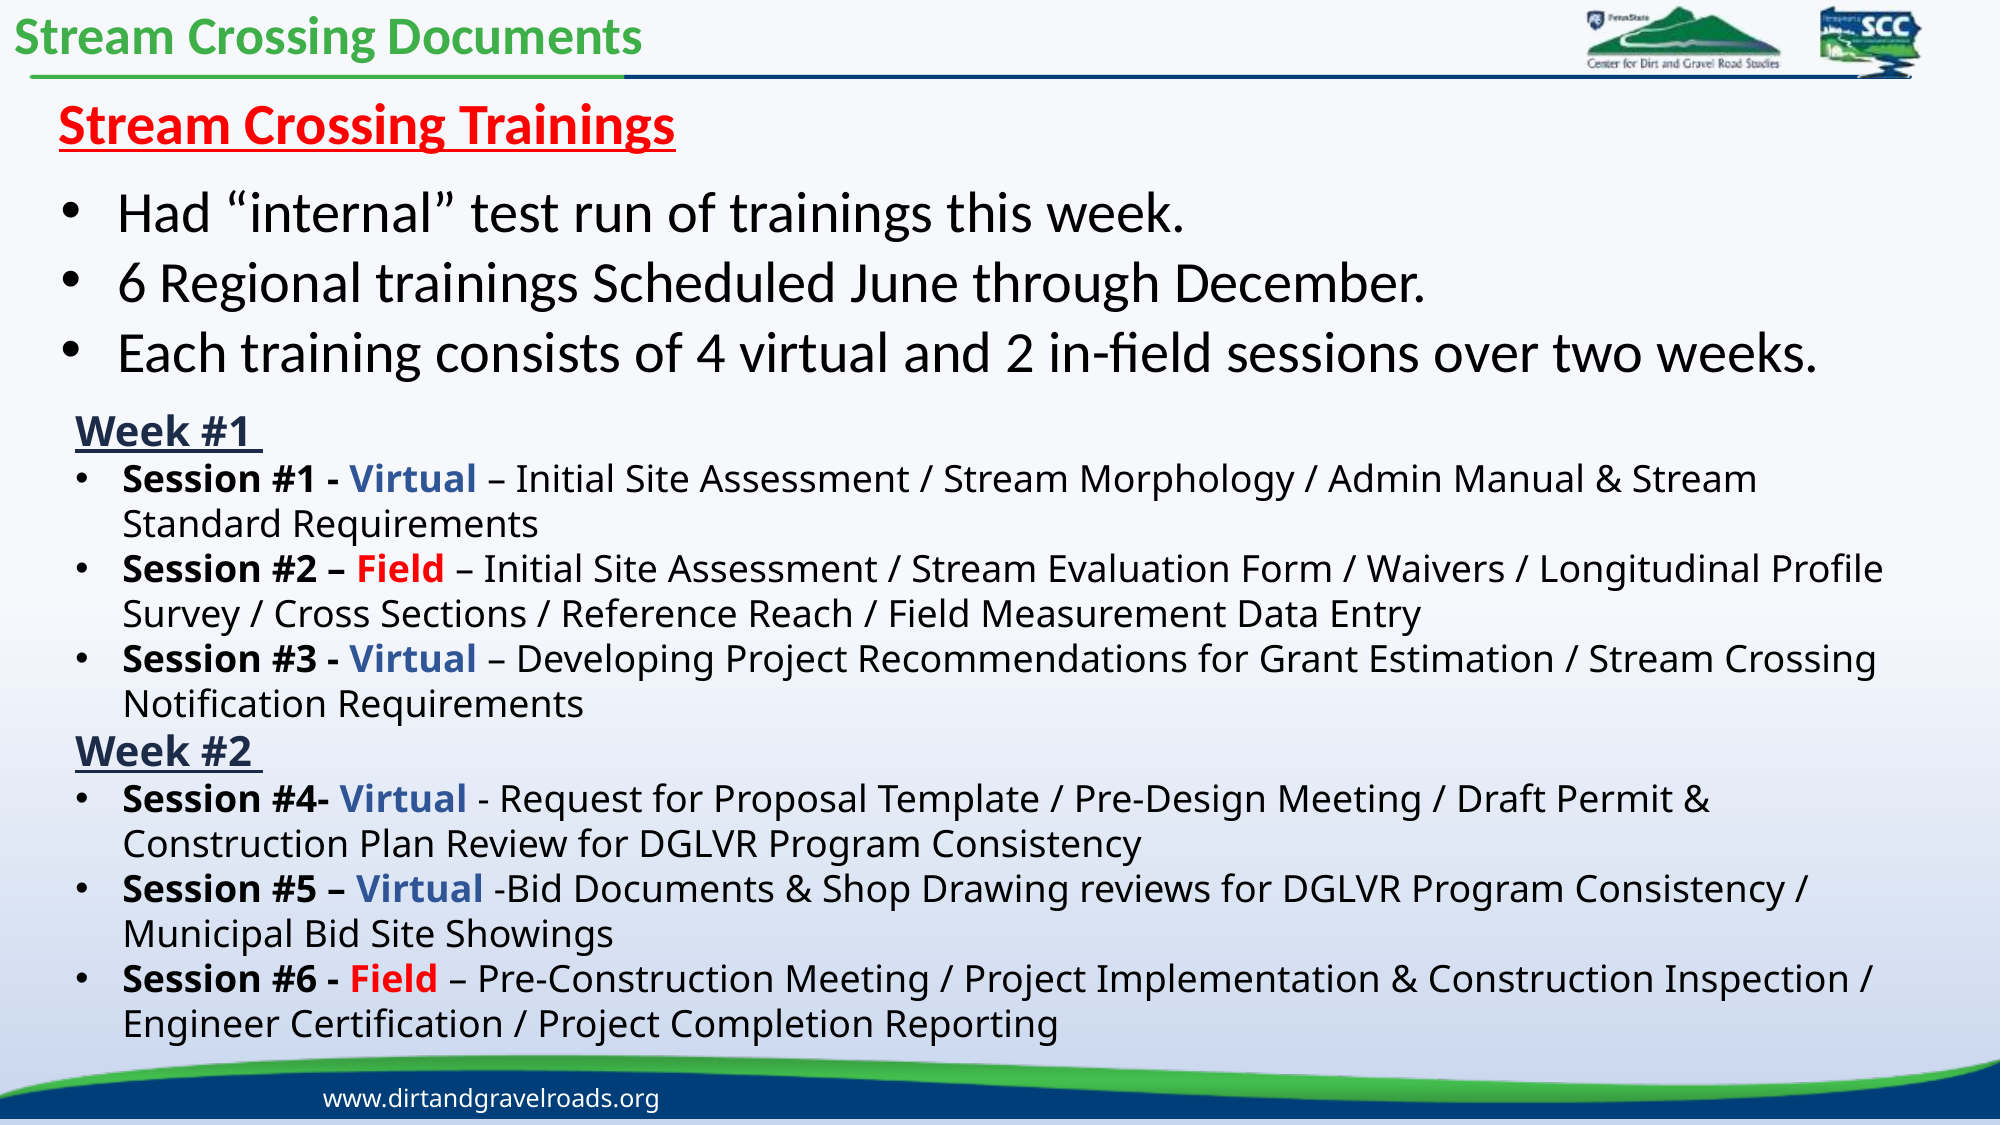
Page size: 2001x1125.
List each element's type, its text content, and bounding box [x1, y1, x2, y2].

picture [0, 1042, 2000, 1119]
text_box Stream Crossing Documents [0, 0, 1583, 79]
text_box Had “internal” test run of trainings this week. 6 Regional trainings Scheduled June through December. Each training consists of 4 virtual and 2 in-field sessions over two weeks. [45, 166, 1956, 652]
text_box Stream Crossing Trainings [0, 79, 1956, 989]
text_box Week #1 Session #1 - Virtual – Initial Site Assessment / Stream Morphology / Admin Manual & Stream Standard Requirements Session #2 – Field – Initial Site Assessment / Stream Evaluation Form / Waivers / Longitudinal Profile Survey / Cross Sections / Reference Reach / Field Measurement Data Entry Session #3 - Virtual – Developing Project Recommendations for Grant Estimation / Stream Crossing Notification Requirements Week #2 Session #4- Virtual - Request for Proposal Template / Pre-Design Meeting / Draft Permit & Construction Plan Review for DGLVR Program Consistency Session #5 – Virtual -Bid Documents & Shop Drawing reviews for DGLVR Program Consistency / Municipal Bid Site Showings Session #6 - Field – Pre-Construction Meeting / Project Implementation & Construction Inspection / Engineer Certification / Project Completion Reporting [60, 397, 1940, 1042]
picture [23, 0, 1922, 90]
text_box Stream Crossing Documents [1782, 0, 1987, 89]
